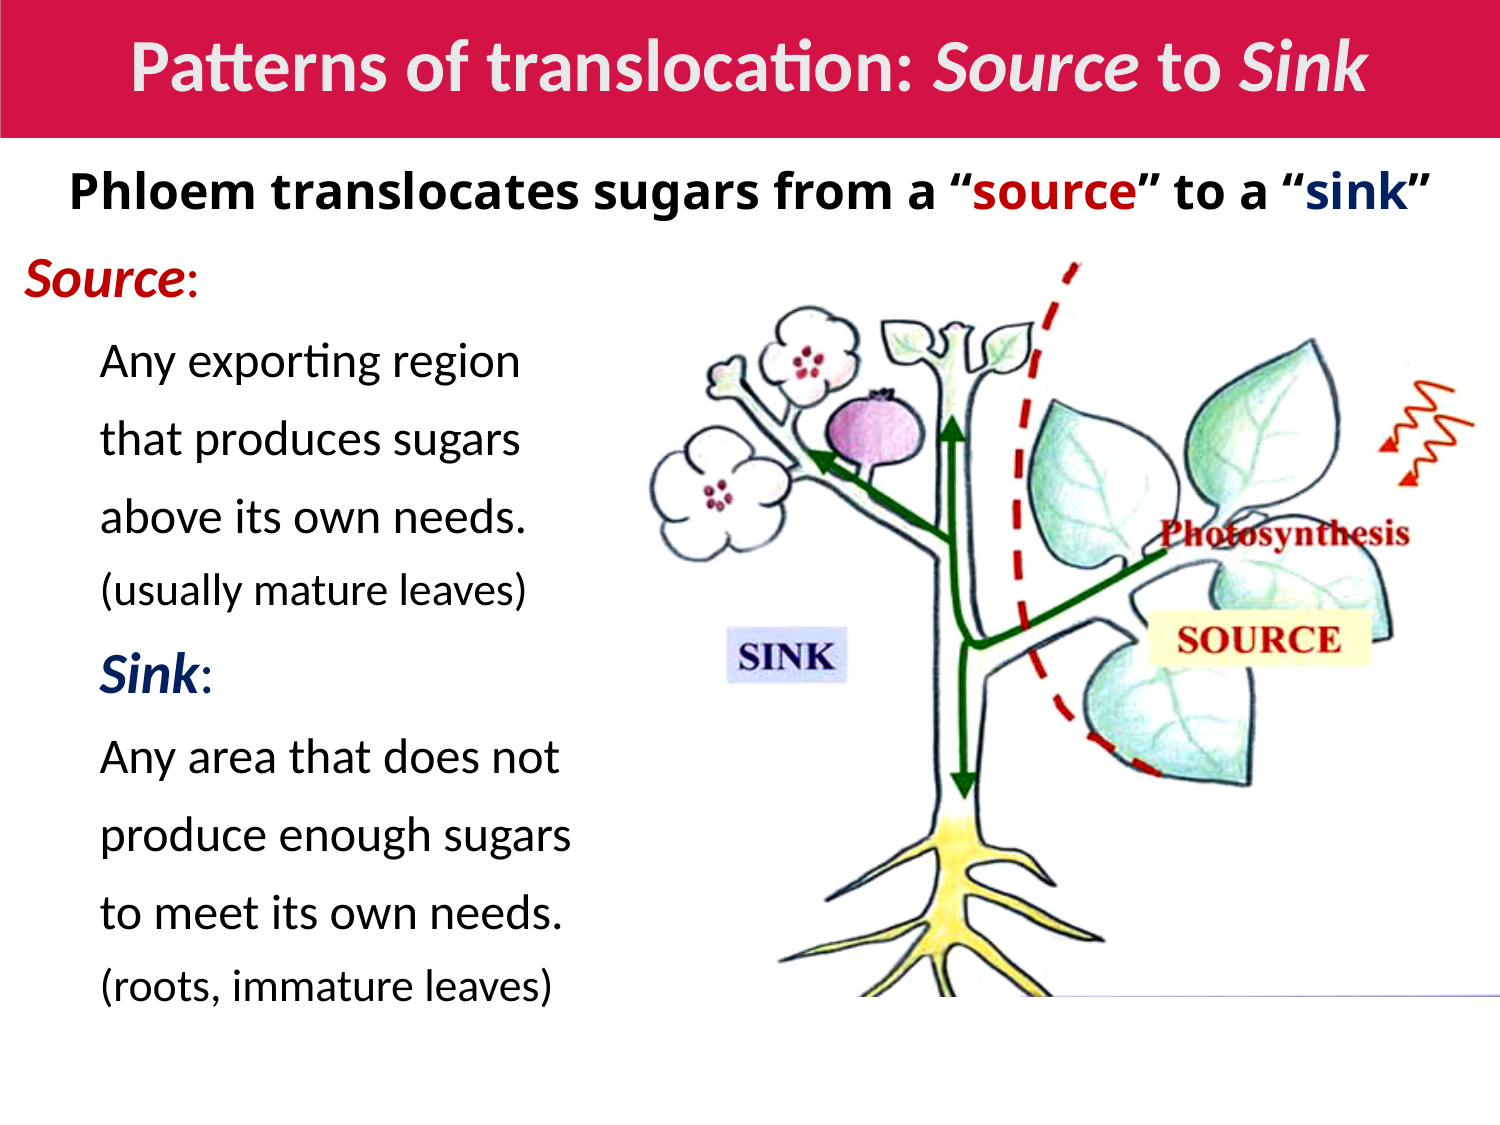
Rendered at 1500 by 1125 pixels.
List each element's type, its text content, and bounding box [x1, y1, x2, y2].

text_box Source: Any exporting region that produces sugars above its own needs. (usually mature leaves) Sink: Any area that does not produce enough sugars to meet its own needs. (roots, immature leaves) [9, 210, 635, 1019]
picture [585, 245, 1500, 996]
picture [0, 0, 1500, 138]
text_box Phloem translocates sugars from a “source” to a “sink” [0, 152, 1500, 228]
